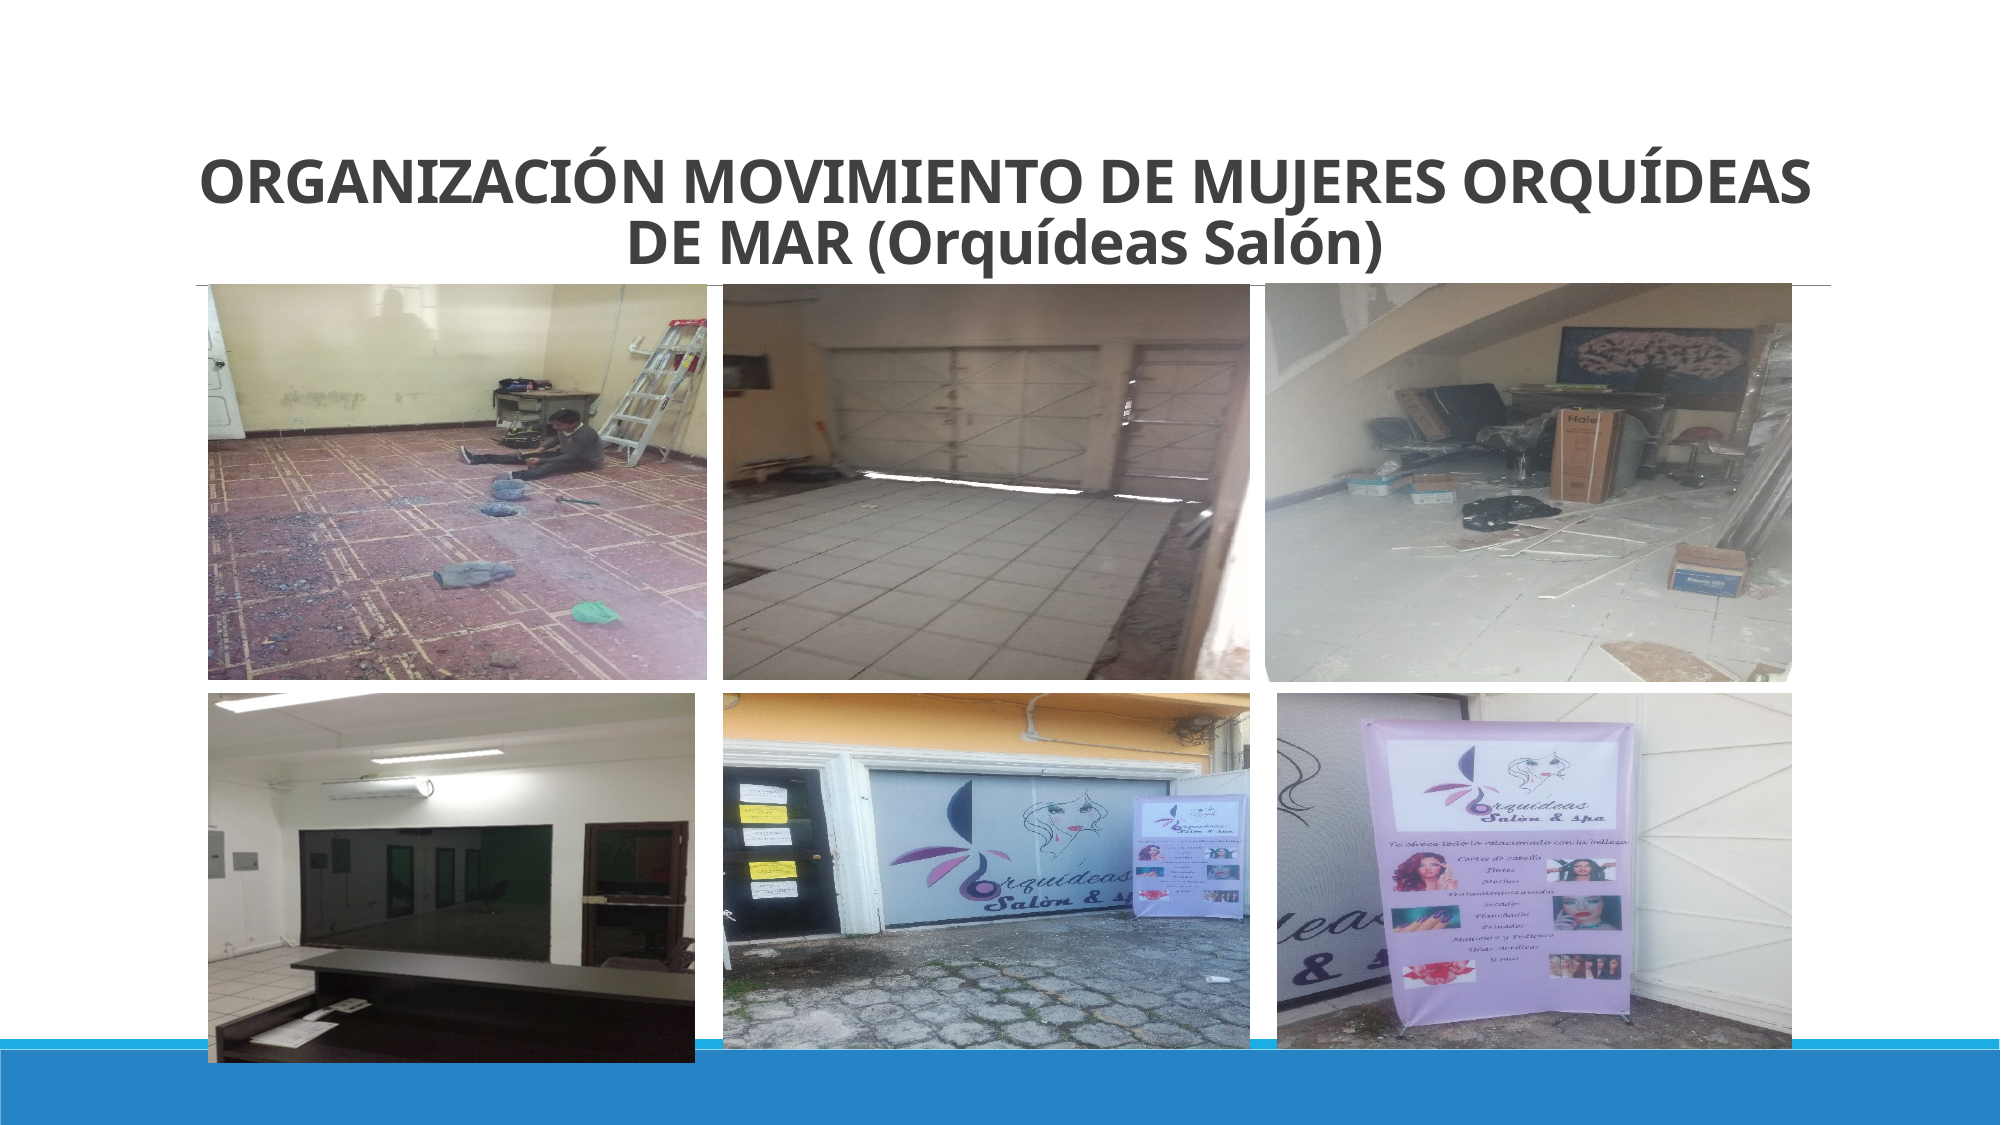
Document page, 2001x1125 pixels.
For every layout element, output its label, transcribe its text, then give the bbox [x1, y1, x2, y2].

picture [1277, 692, 1793, 1049]
picture [722, 284, 1250, 681]
picture [1264, 283, 1793, 682]
title ORGANIZACIÓN MOVIMIENTO DE MUJERES ORQUÍDEAS DE MAR (Orquídeas Salón) [180, 47, 1830, 285]
picture [207, 693, 696, 1064]
picture [722, 693, 1250, 1049]
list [207, 284, 708, 681]
